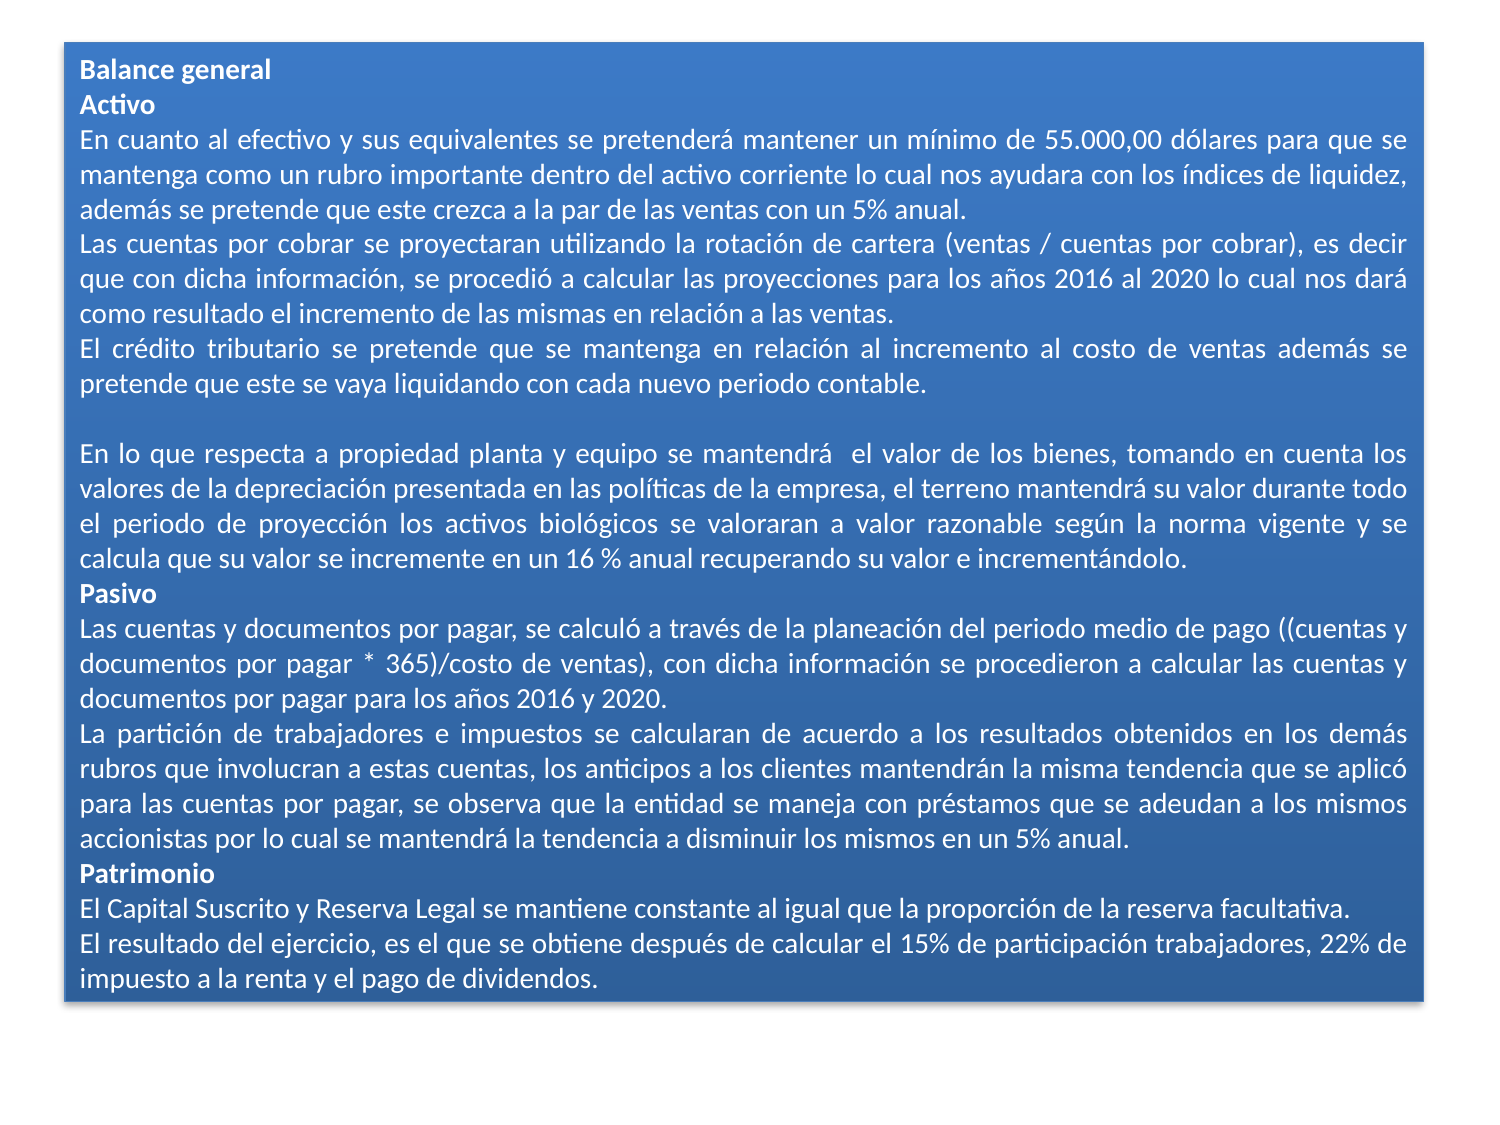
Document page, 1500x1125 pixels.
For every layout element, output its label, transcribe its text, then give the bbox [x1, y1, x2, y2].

text_box Balance general Activo En cuanto al efectivo y sus equivalentes se pretenderá mantener un mínimo de 55.000,00 dólares para que se mantenga como un rubro importante dentro del activo corriente lo cual nos ayudara con los índices de liquidez, además se pretende que este crezca a la par de las ventas con un 5% anual. Las cuentas por cobrar se proyectaran utilizando la rotación de cartera (ventas / cuentas por cobrar), es decir que con dicha información, se procedió a calcular las proyecciones para los años 2016 al 2020 lo cual nos dará como resultado el incremento de las mismas en relación a las ventas. El crédito tributario se pretende que se mantenga en relación al incremento al costo de ventas además se pretende que este se vaya liquidando con cada nuevo periodo contable. En lo que respecta a propiedad planta y equipo se mantendrá el valor de los bienes, tomando en cuenta los valores de la depreciación presentada en las políticas de la empresa, el terreno mantendrá su valor durante todo el periodo de proyección los activos biológicos se valoraran a valor razonable según la norma vigente y se calcula que su valor se incremente en un 16 % anual recuperando su valor e incrementándolo. Pasivo Las cuentas y documentos por pagar, se calculó a través de la planeación del periodo medio de pago ((cuentas y documentos por pagar * 365)/costo de ventas), con dicha información se procedieron a calcular las cuentas y documentos por pagar para los años 2016 y 2020. La partición de trabajadores e impuestos se calcularan de acuerdo a los resultados obtenidos en los demás rubros que involucran a estas cuentas, los anticipos a los clientes mantendrán la misma tendencia que se aplicó para las cuentas por pagar, se observa que la entidad se maneja con préstamos que se adeudan a los mismos accionistas por lo cual se mantendrá la tendencia a disminuir los mismos en un 5% anual. Patrimonio El Capital Suscrito y Reserva Legal se mantiene constante al igual que la proporción de la reserva facultativa. El resultado del ejercicio, es el que se obtiene después de calcular el 15% de participación trabajadores, 22% de impuesto a la renta y el pago de dividendos. [64, 42, 1424, 1002]
